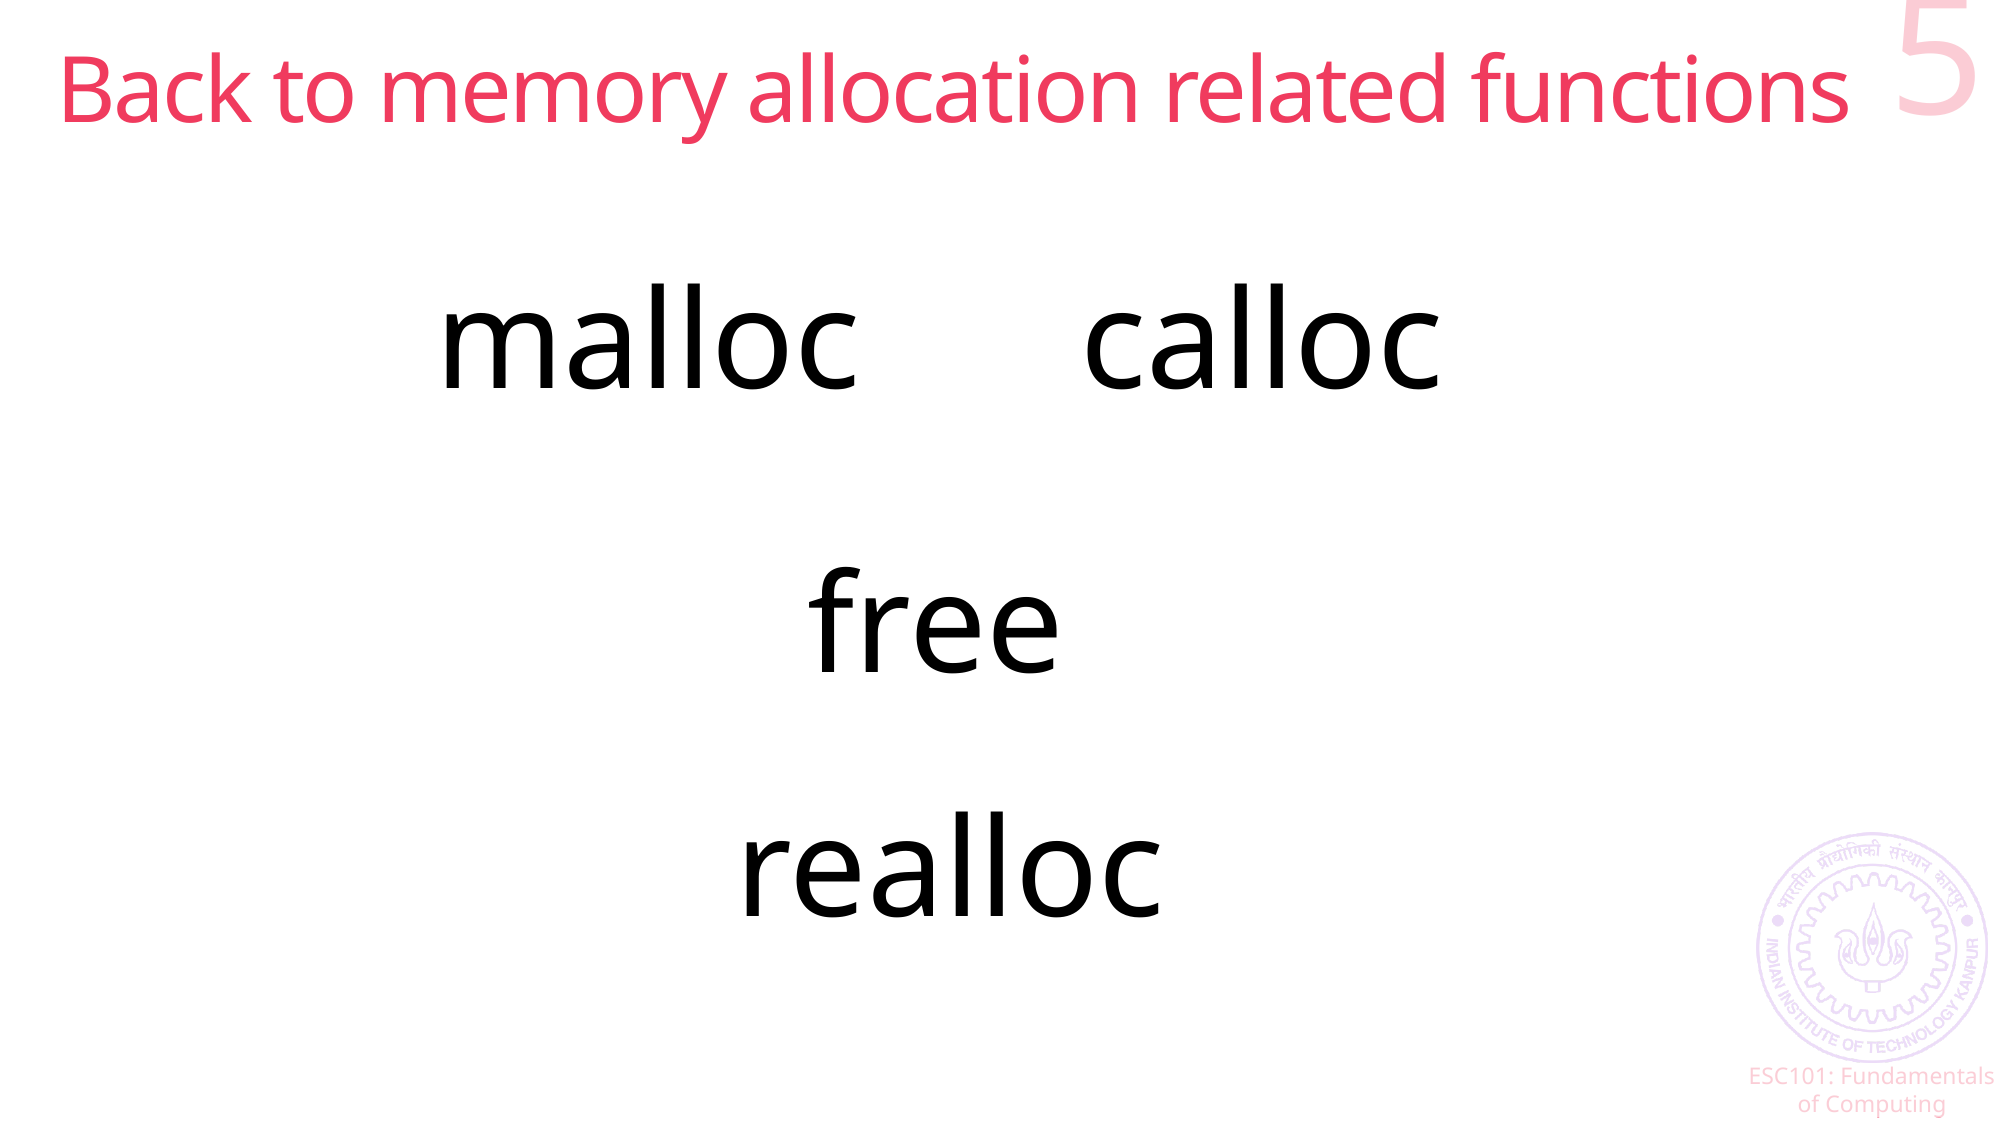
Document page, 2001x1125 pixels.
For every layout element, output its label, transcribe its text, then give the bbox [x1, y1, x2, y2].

text_box calloc [1065, 244, 1459, 424]
text_box malloc [420, 244, 876, 424]
text_box free [793, 527, 1079, 708]
title Back to memory allocation related functions [41, 5, 1945, 183]
slide_number 5 [1520, 6, 2000, 183]
text_box realloc [720, 771, 1180, 952]
